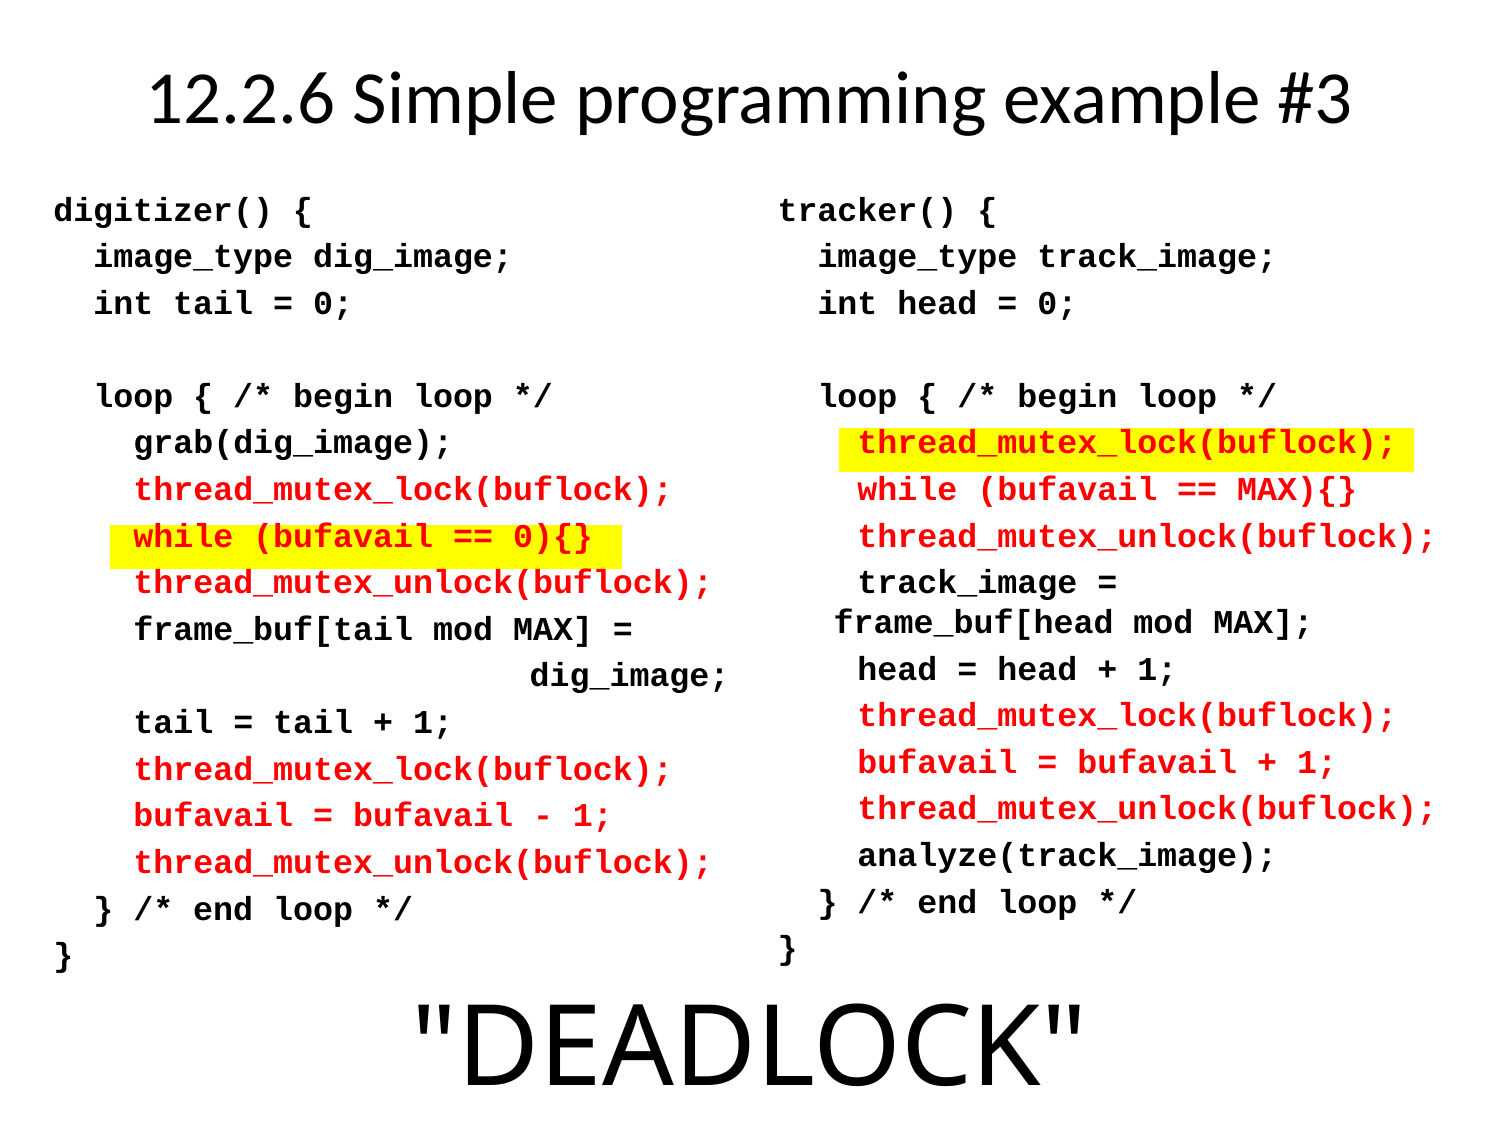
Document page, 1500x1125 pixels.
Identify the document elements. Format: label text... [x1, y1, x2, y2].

list digitizer() { image_type dig_image; int tail = 0; loop { /* begin loop */ grab(dig_image); thread_mutex_lock(buflock); while (bufavail == 0){} thread_mutex_unlock(buflock); frame_buf[tail mod MAX] = dig_image; tail = tail + 1; thread_mutex_lock(buflock); bufavail = bufavail - 1; thread_mutex_unlock(buflock); } /* end loop */ } [38, 180, 762, 1078]
title 12.2.6 Simple programming example #3 [75, 0, 1425, 180]
text_box "DEADLOCK" [397, 965, 1103, 1116]
list tracker() { image_type track_image; int head = 0; loop { /* begin loop */ thread_mutex_lock(buflock); while (bufavail == MAX){} thread_mutex_unlock(buflock); track_image = frame_buf[head mod MAX]; head = head + 1; thread_mutex_lock(buflock); bufavail = bufavail + 1; thread_mutex_unlock(buflock); analyze(track_image); } /* end loop */ } [762, 180, 1500, 1078]
